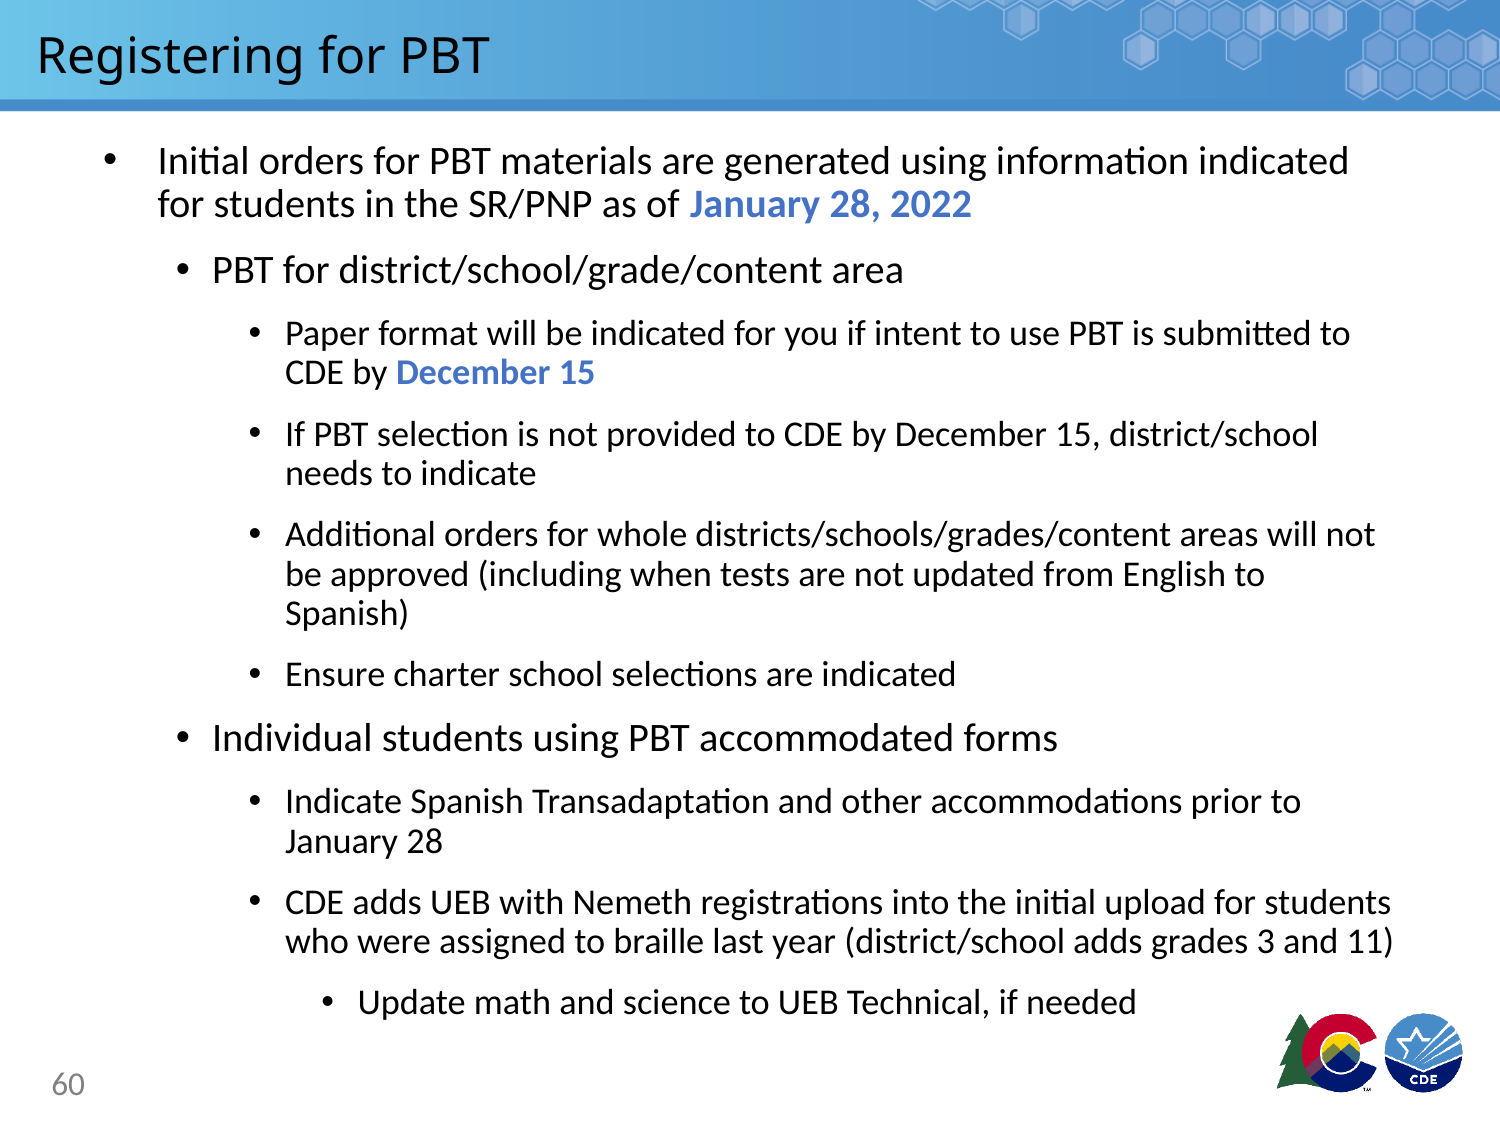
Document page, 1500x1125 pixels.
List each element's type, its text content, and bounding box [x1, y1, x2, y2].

picture [1275, 1012, 1463, 1093]
slide_number 60 [36, 1054, 375, 1115]
list Initial orders for PBT materials are generated using information indicated for students in the SR/PNP as of January 28, 2022 PBT for district/school/grade/content area Paper format will be indicated for you if intent to use PBT is submitted to CDE by December 15 If PBT selection is not provided to CDE by December 15, district/school needs to indicate Additional orders for whole districts/schools/grades/content areas will not be approved (including when tests are not updated from English to Spanish) Ensure charter school selections are indicated Individual students using PBT accommodated forms Indicate Spanish Transadaptation and other accommodations prior to January 28 CDE adds UEB with Nemeth registrations into the initial upload for students who were assigned to braille last year (district/school adds grades 3 and 11) Update math and science to UEB Technical, if needed [103, 139, 1397, 1055]
title Registering for PBT [36, 27, 1463, 87]
picture [0, 0, 1500, 112]
